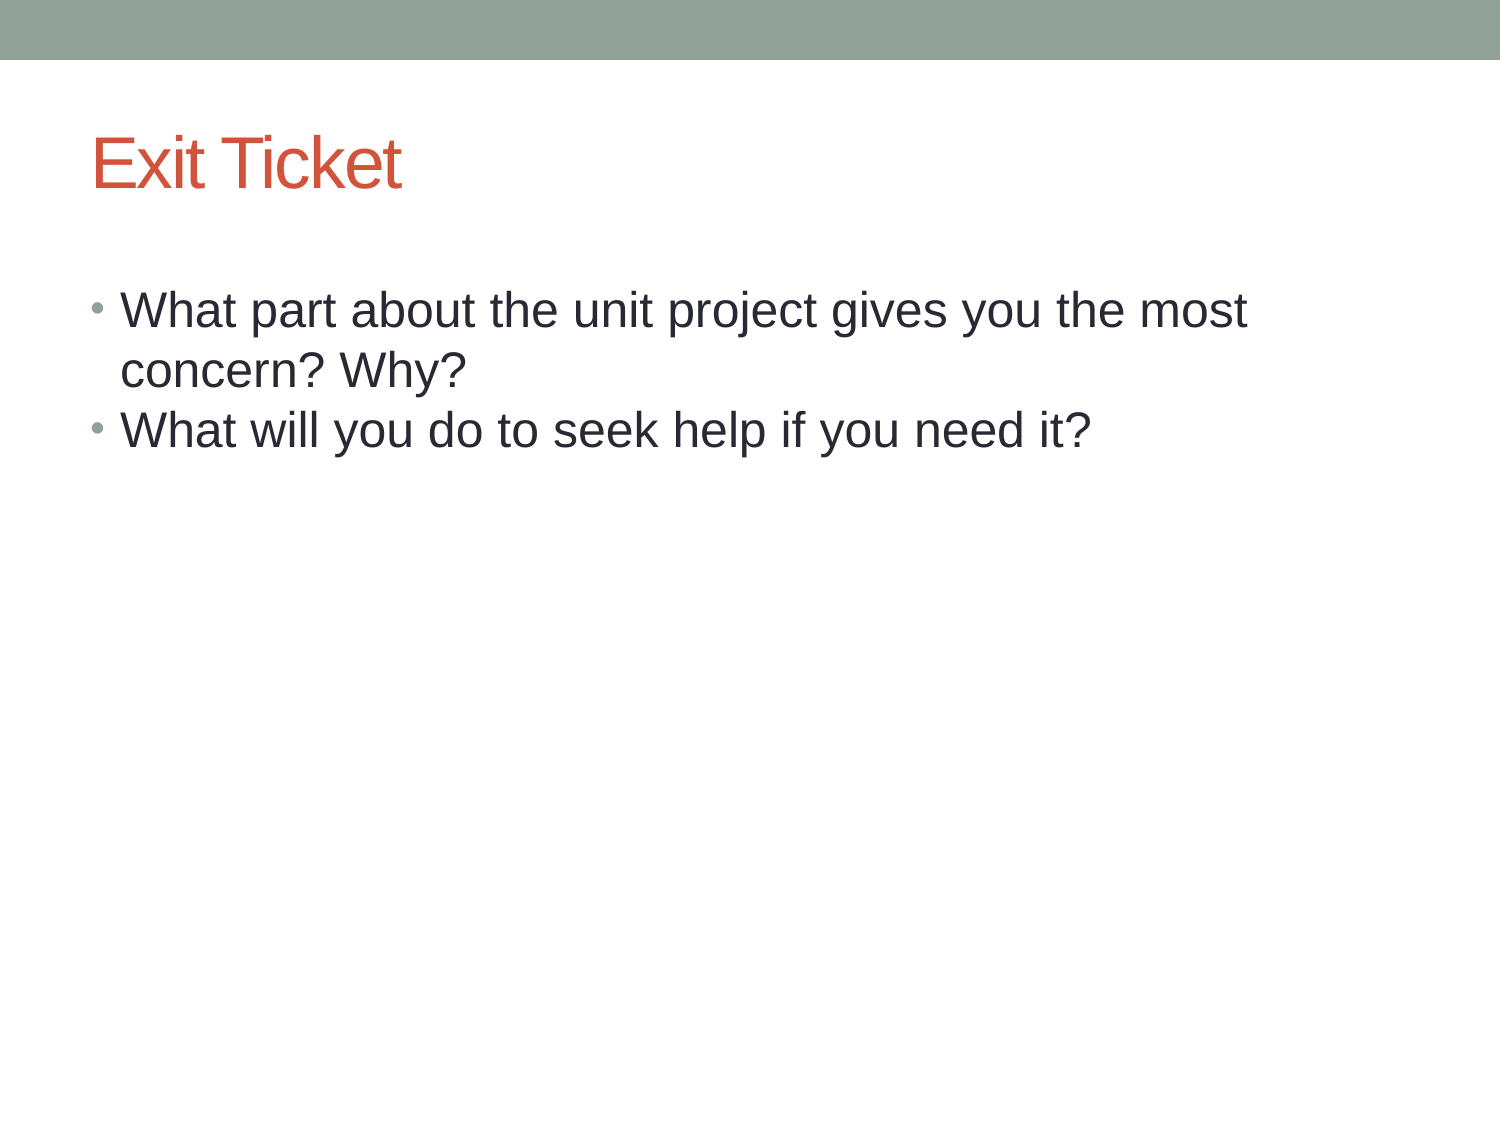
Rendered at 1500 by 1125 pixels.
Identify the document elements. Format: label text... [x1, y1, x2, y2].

list What part about the unit project gives you the most concern? Why? What will you do to seek help if you need it? [75, 262, 1425, 1078]
title Exit Ticket [75, 99, 1425, 218]
